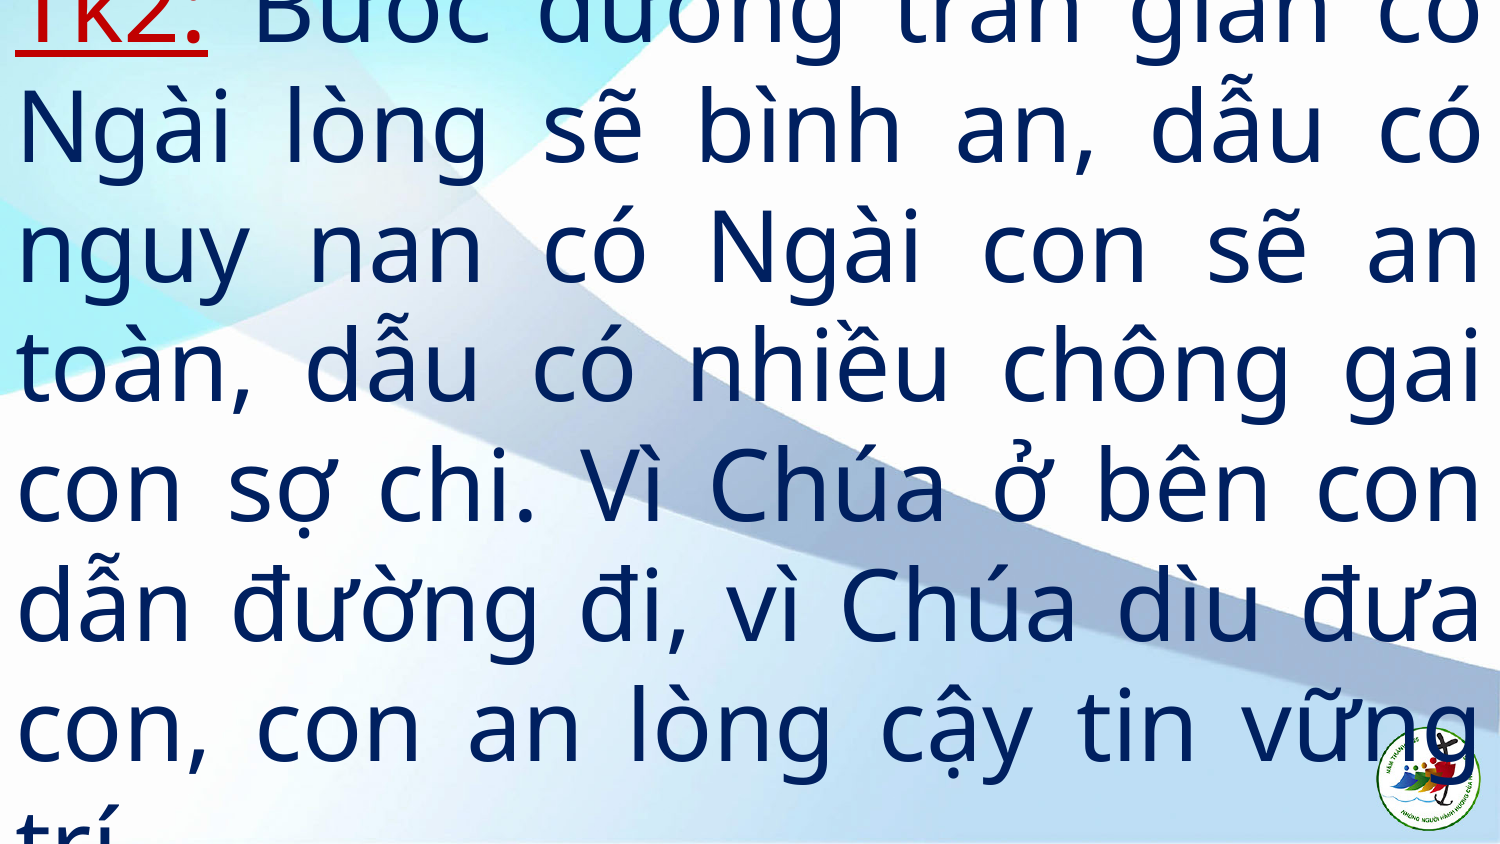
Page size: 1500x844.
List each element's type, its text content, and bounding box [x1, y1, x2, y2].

text_box Tk2: Bước đường trần gian có Ngài lòng sẽ bình an, dẫu có nguy nan có Ngài con sẽ an toàn, dẫu có nhiều chông gai con sợ chi. Vì Chúa ở bên con dẫn đường đi, vì Chúa dìu đưa con, con an lòng cậy tin vững trí. [0, 0, 1500, 844]
